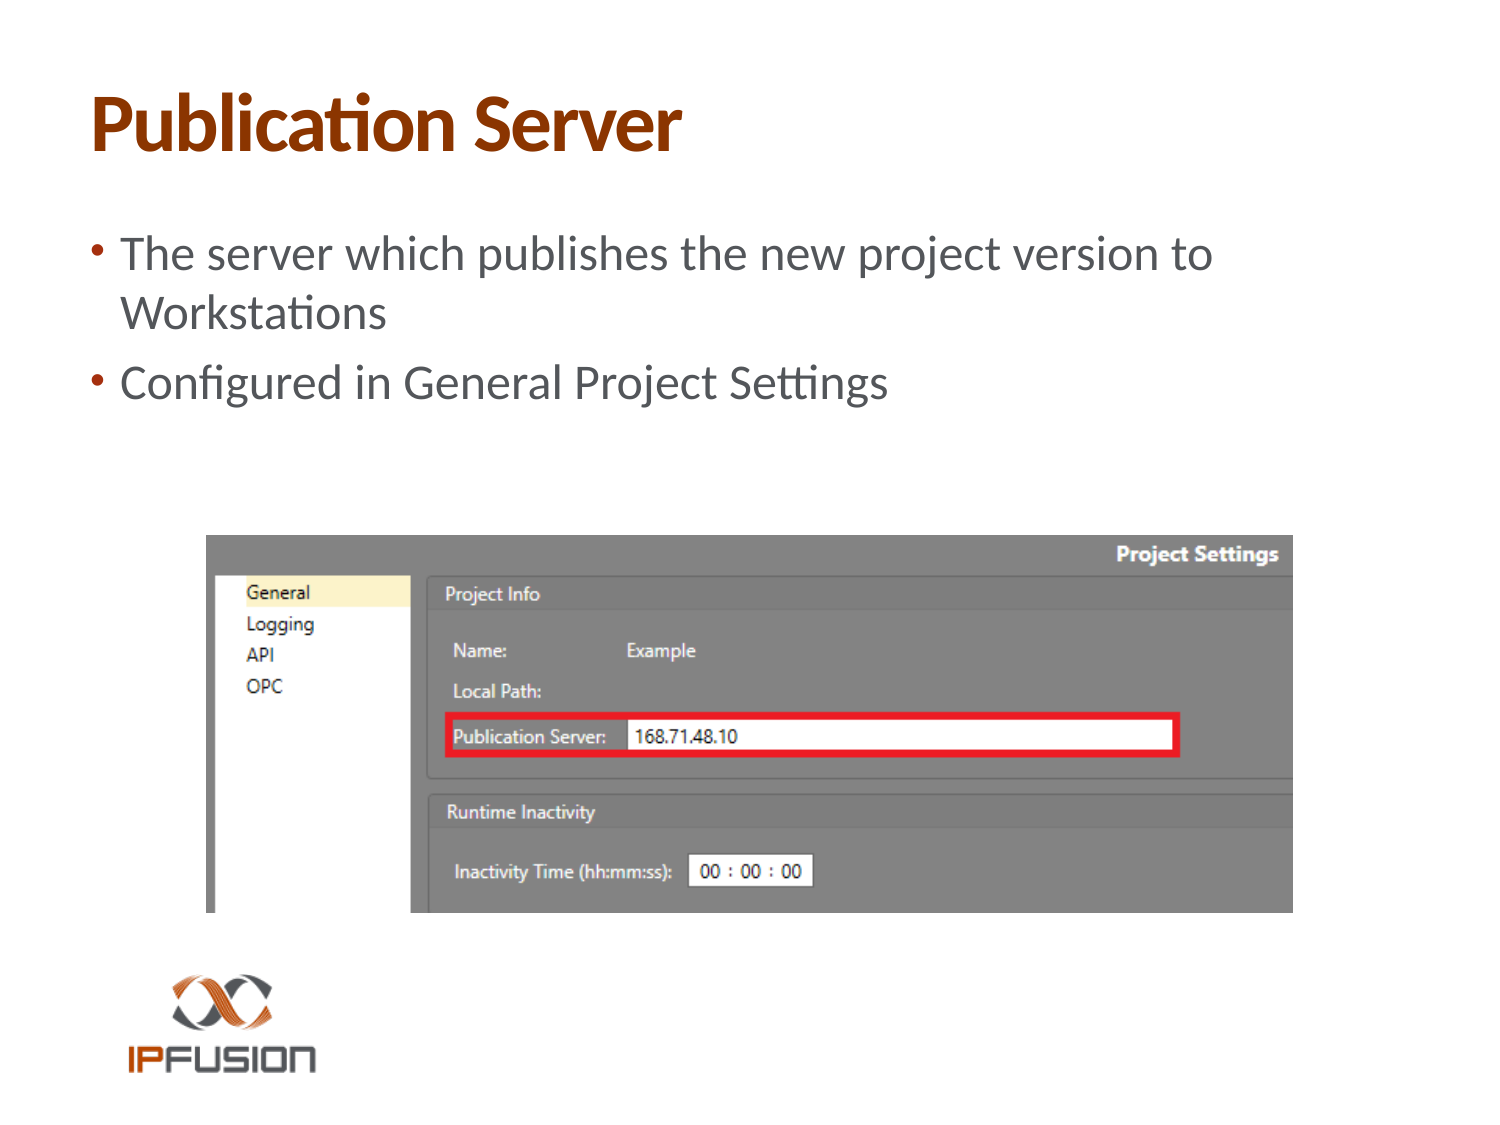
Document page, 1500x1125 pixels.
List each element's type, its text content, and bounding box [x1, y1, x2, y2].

list The server which publishes the new project version to Workstations Configured in General Project Settings [75, 212, 1425, 1050]
picture [206, 535, 1294, 913]
title Publication Server [75, 35, 1425, 200]
picture [112, 1050, 332, 1073]
